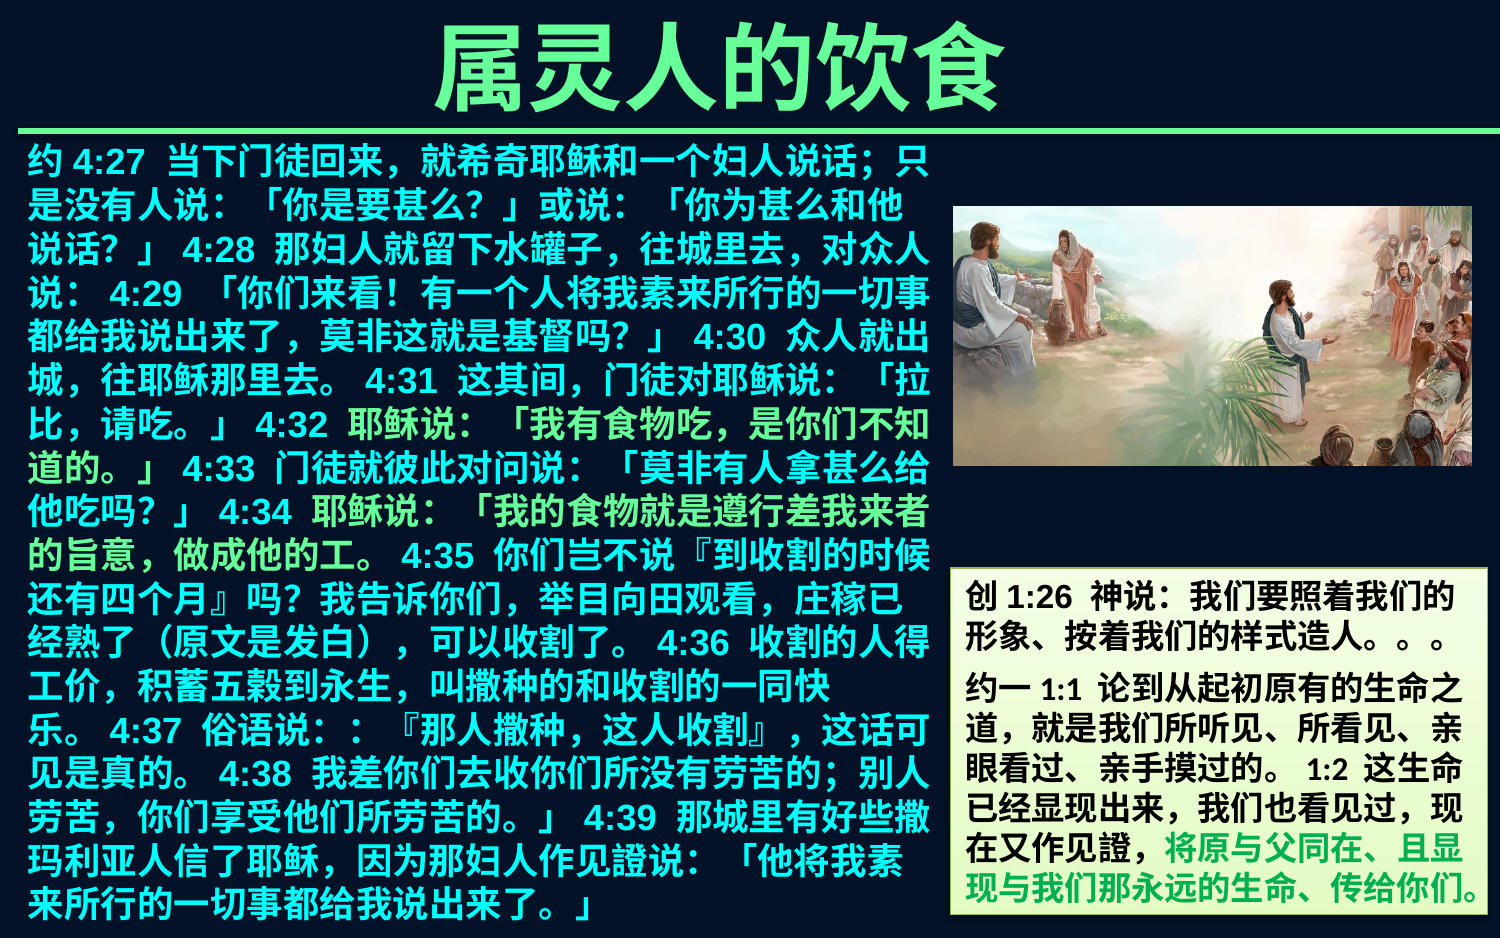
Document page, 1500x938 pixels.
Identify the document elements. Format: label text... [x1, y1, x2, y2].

text_box 属灵人的饮食 [417, 0, 1022, 130]
text_box 约4:27 当下门徒回来，就希奇耶稣和一个妇人说话；只是没有人说：「你是要甚么？」或说：「你为甚么和他说话？」4:28 那妇人就留下水罐子，往城里去，对众人说：4:29 「你们来看！有一个人将我素来所行的一切事都给我说出来了，莫非这就是基督吗？」4:30 众人就出城，往耶稣那里去。4:31 这其间，门徒对耶稣说：「拉比，请吃。」4:32 耶稣说：「我有食物吃，是你们不知道的。」4:33 门徒就彼此对问说：「莫非有人拿甚么给他吃吗？」4:34 耶稣说：「我的食物就是遵行差我来者的旨意，做成他的工。4:35 你们岂不说『到收割的时候还有四个月』吗？我告诉你们，举目向田观看，庄稼已经熟了（原文是发白），可以收割了。4:36 收割的人得工价，积蓄五榖到永生，叫撒种的和收割的一同快乐。4:37 俗语说：：『那人撒种，这人收割』，这话可见是真的。4:38 我差你们去收你们所没有劳苦的；别人劳苦，你们享受他们所劳苦的。」4:39 那城里有好些撒玛利亚人信了耶稣，因为那妇人作见證说：「他将我素来所行的一切事都给我说出来了。」 [12, 131, 951, 933]
text_box 创1:26 神说：我们要照着我们的形象、按着我们的样式造人。。。 约一1:1 论到从起初原有的生命之道，就是我们所听见、所看见、亲眼看过、亲手摸过的。1:2 这生命已经显现出来，我们也看见过，现在又作见證，将原与父同在、且显现与我们那永远的生命、传给你们。 [950, 567, 1488, 915]
picture [953, 206, 1472, 466]
